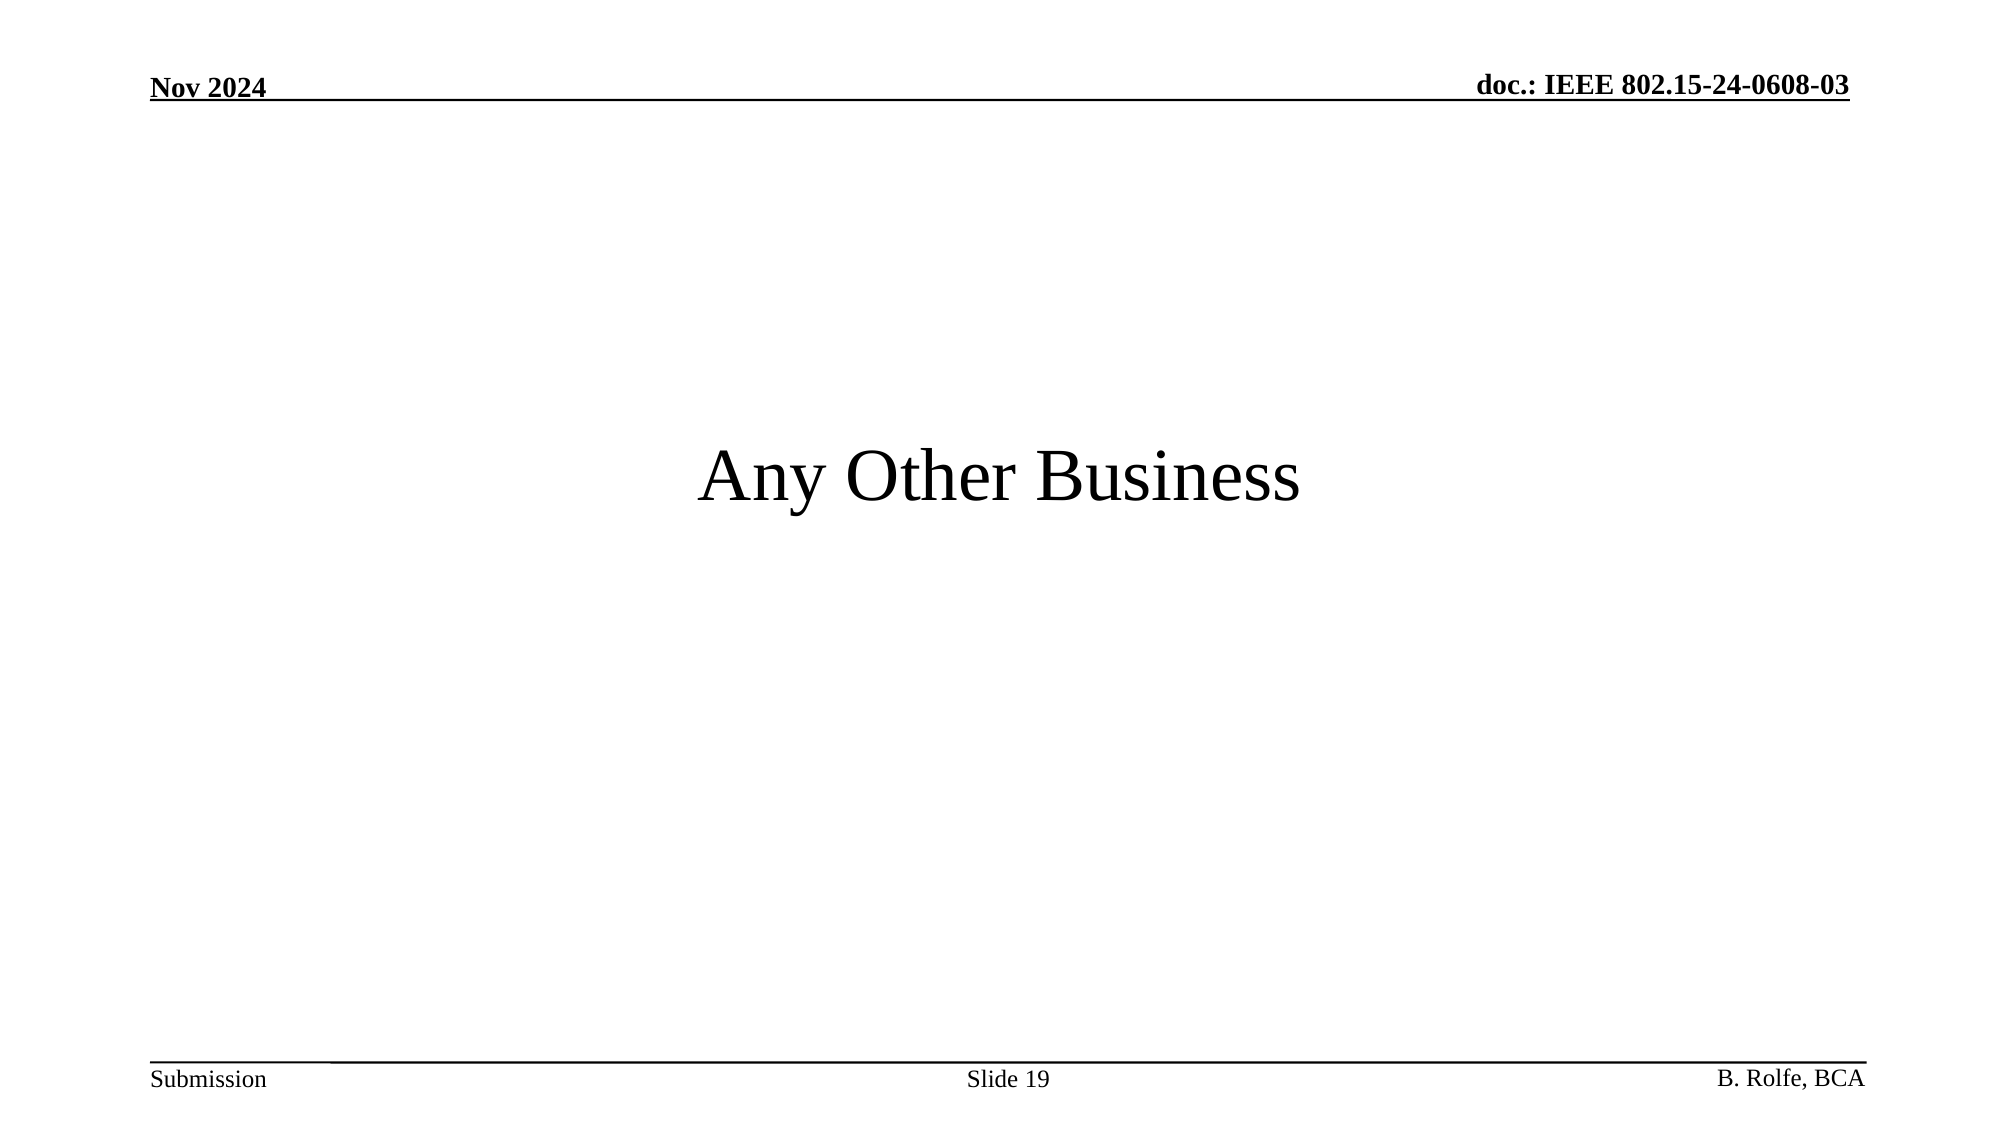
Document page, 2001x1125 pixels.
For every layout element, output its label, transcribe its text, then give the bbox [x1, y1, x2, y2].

title Any Other Business [150, 349, 1850, 591]
slide_number Slide 19 [964, 1062, 1053, 1093]
